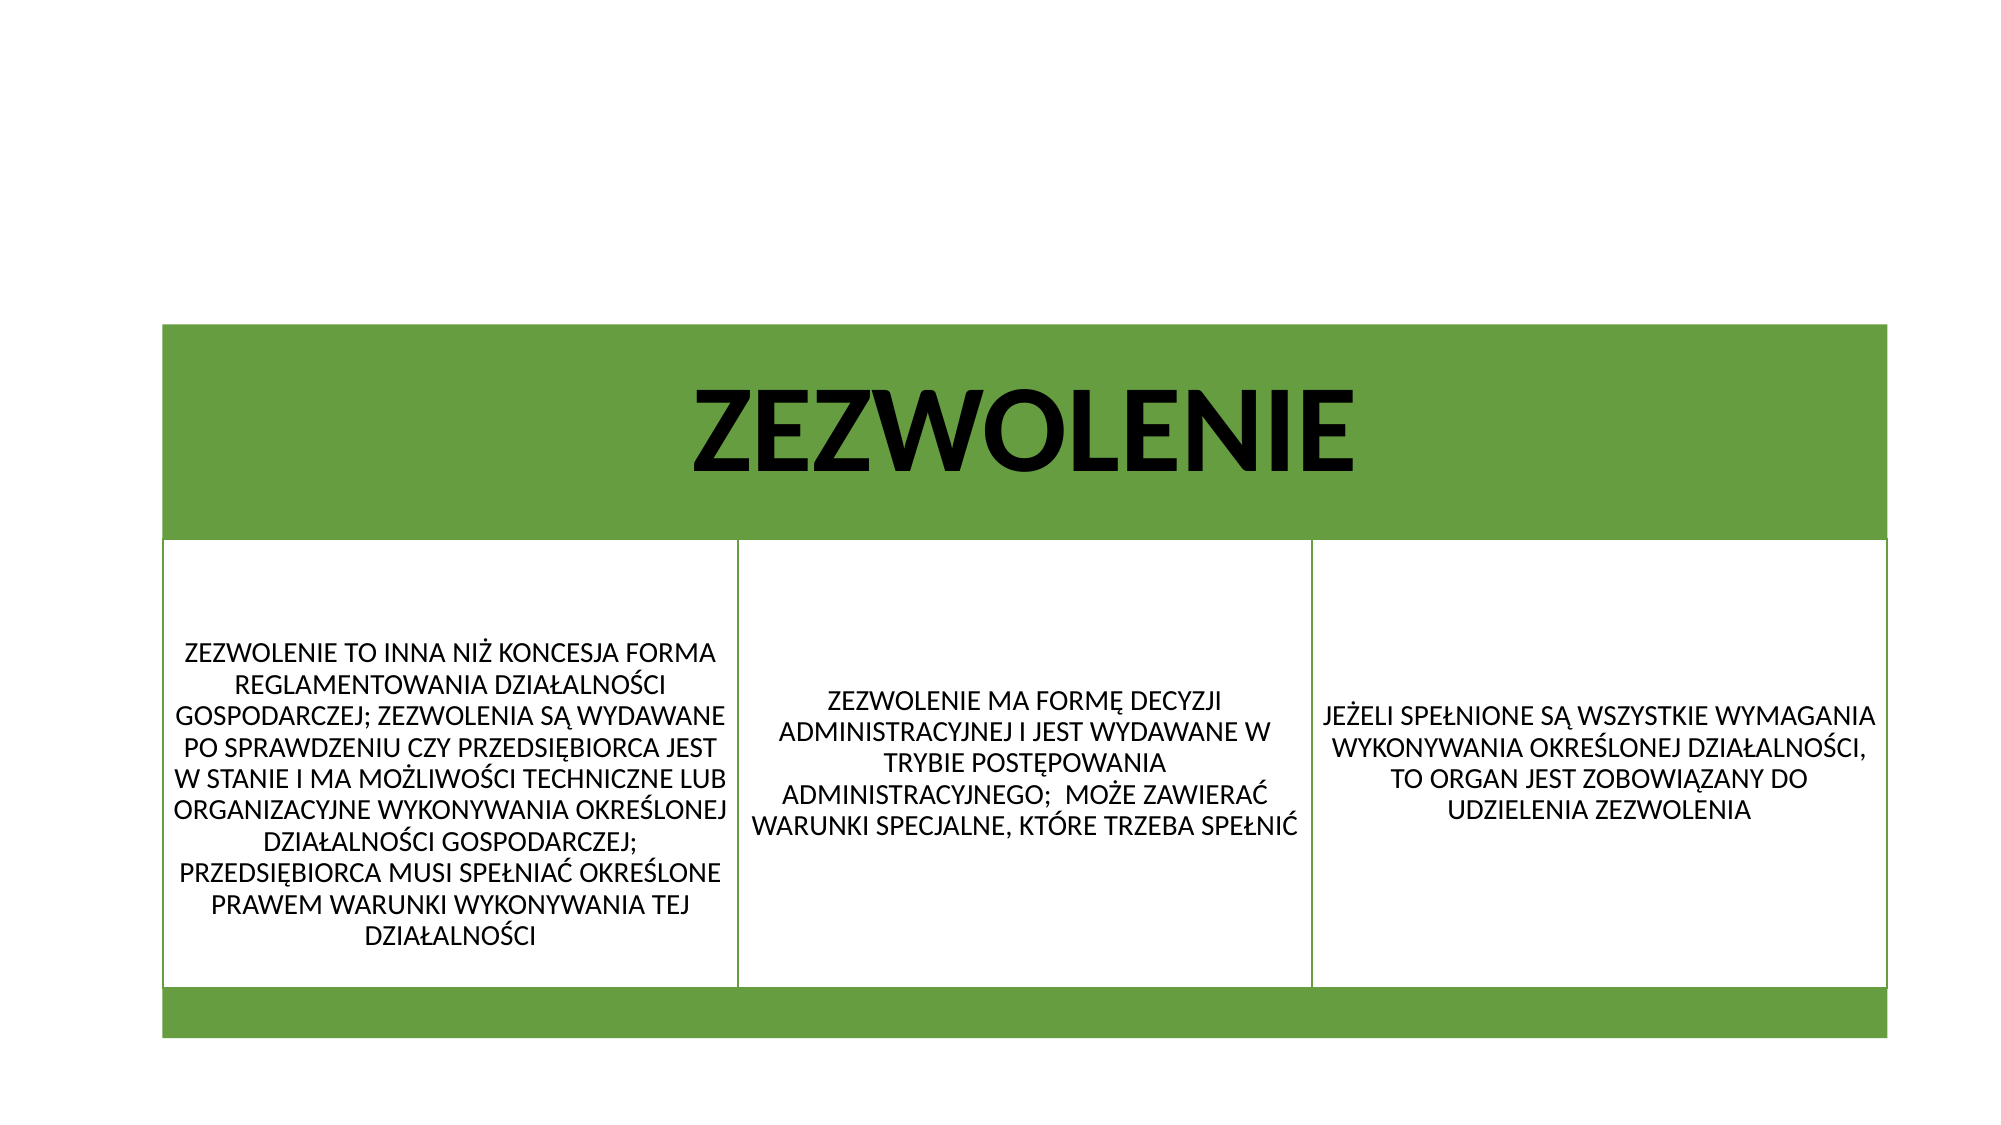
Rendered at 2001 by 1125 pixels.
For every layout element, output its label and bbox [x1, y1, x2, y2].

text_box [162, 324, 1888, 1039]
